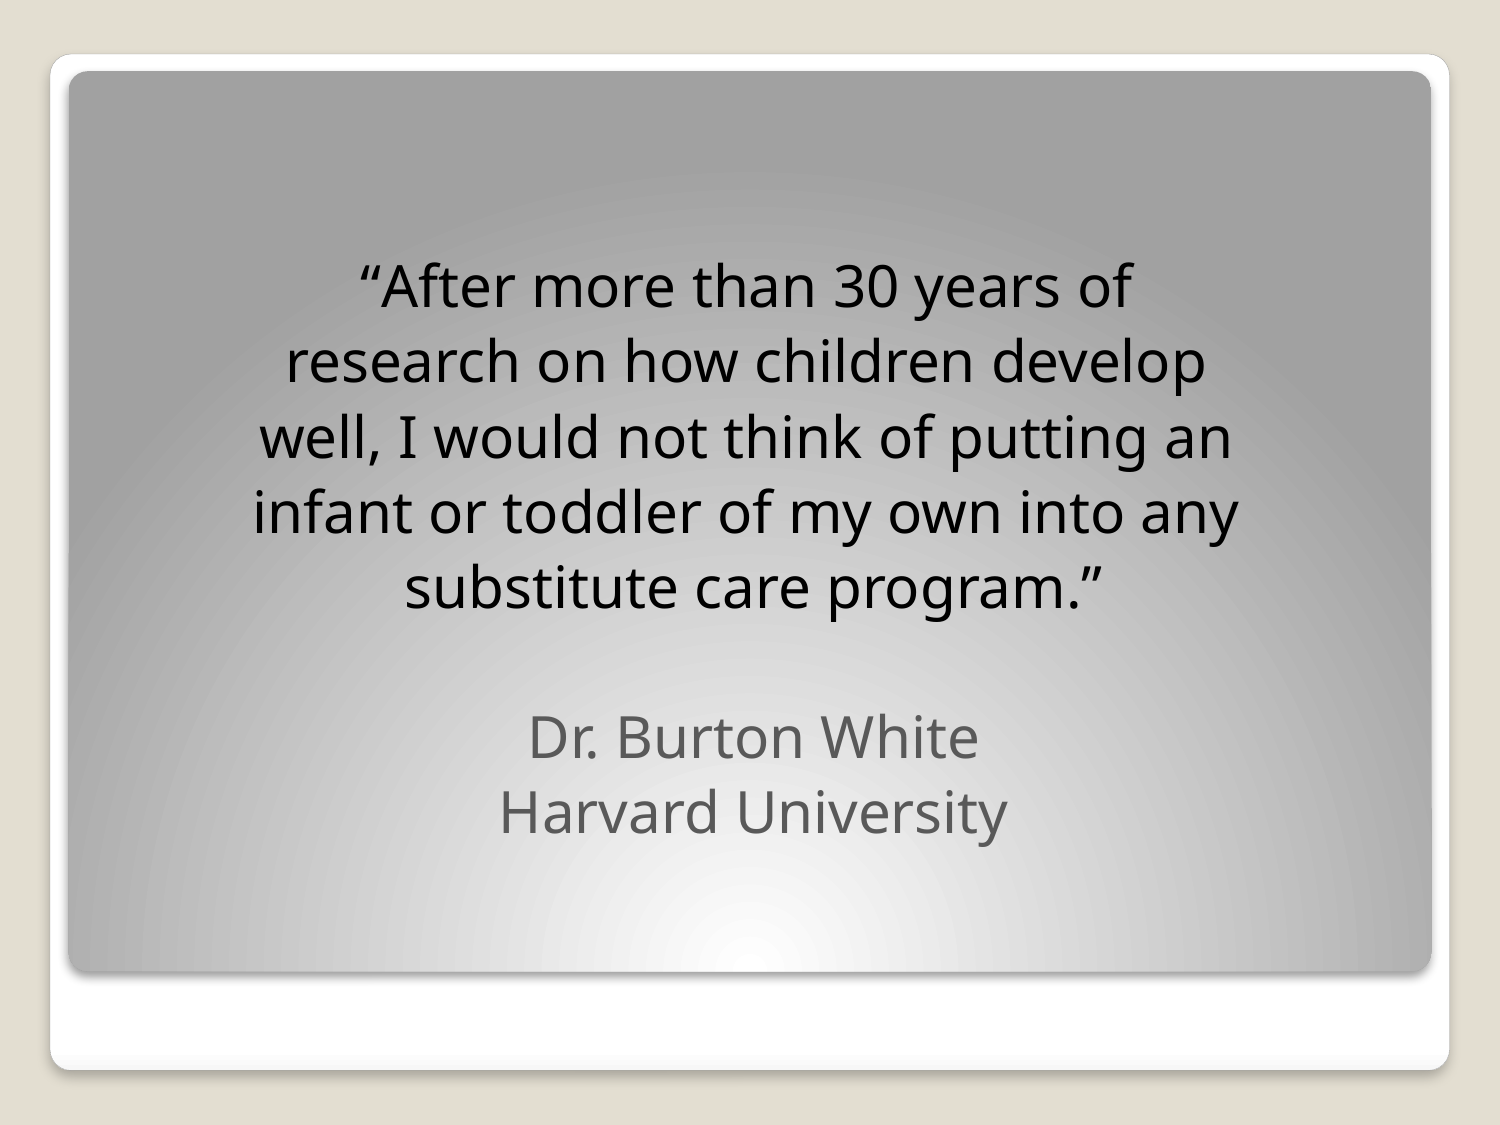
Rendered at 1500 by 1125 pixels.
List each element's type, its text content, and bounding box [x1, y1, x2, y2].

list “After more than 30 years of research on how children develop well, I would not think of putting an infant or toddler of my own into any substitute care program.” Dr. Burton White Harvard University [75, 312, 1418, 775]
